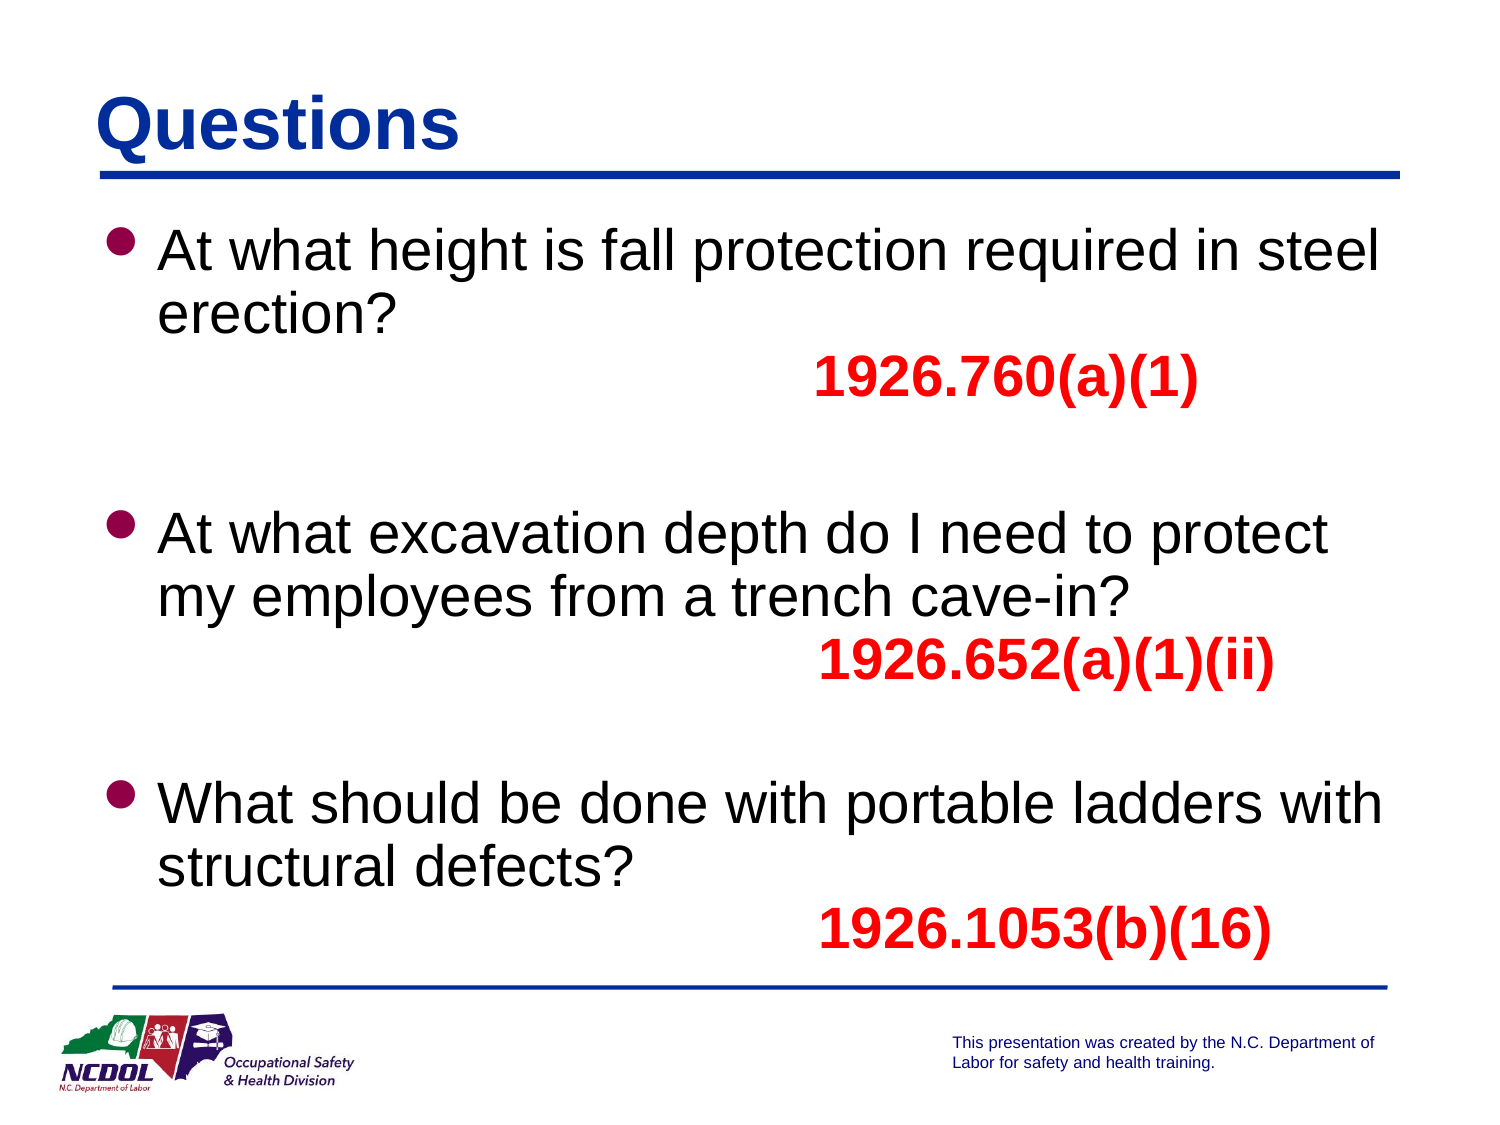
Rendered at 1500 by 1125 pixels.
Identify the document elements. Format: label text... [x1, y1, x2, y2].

picture [50, 1004, 363, 1102]
list At what height is fall protection required in steel erection? 1926.760(a)(1) At what excavation depth do I need to protect my employees from a trench cave-in? 1926.652(a)(1)(ii) What should be done with portable ladders with structural defects? 1926.1053(b)(16) [87, 212, 1438, 988]
title Questions [87, 75, 1450, 166]
